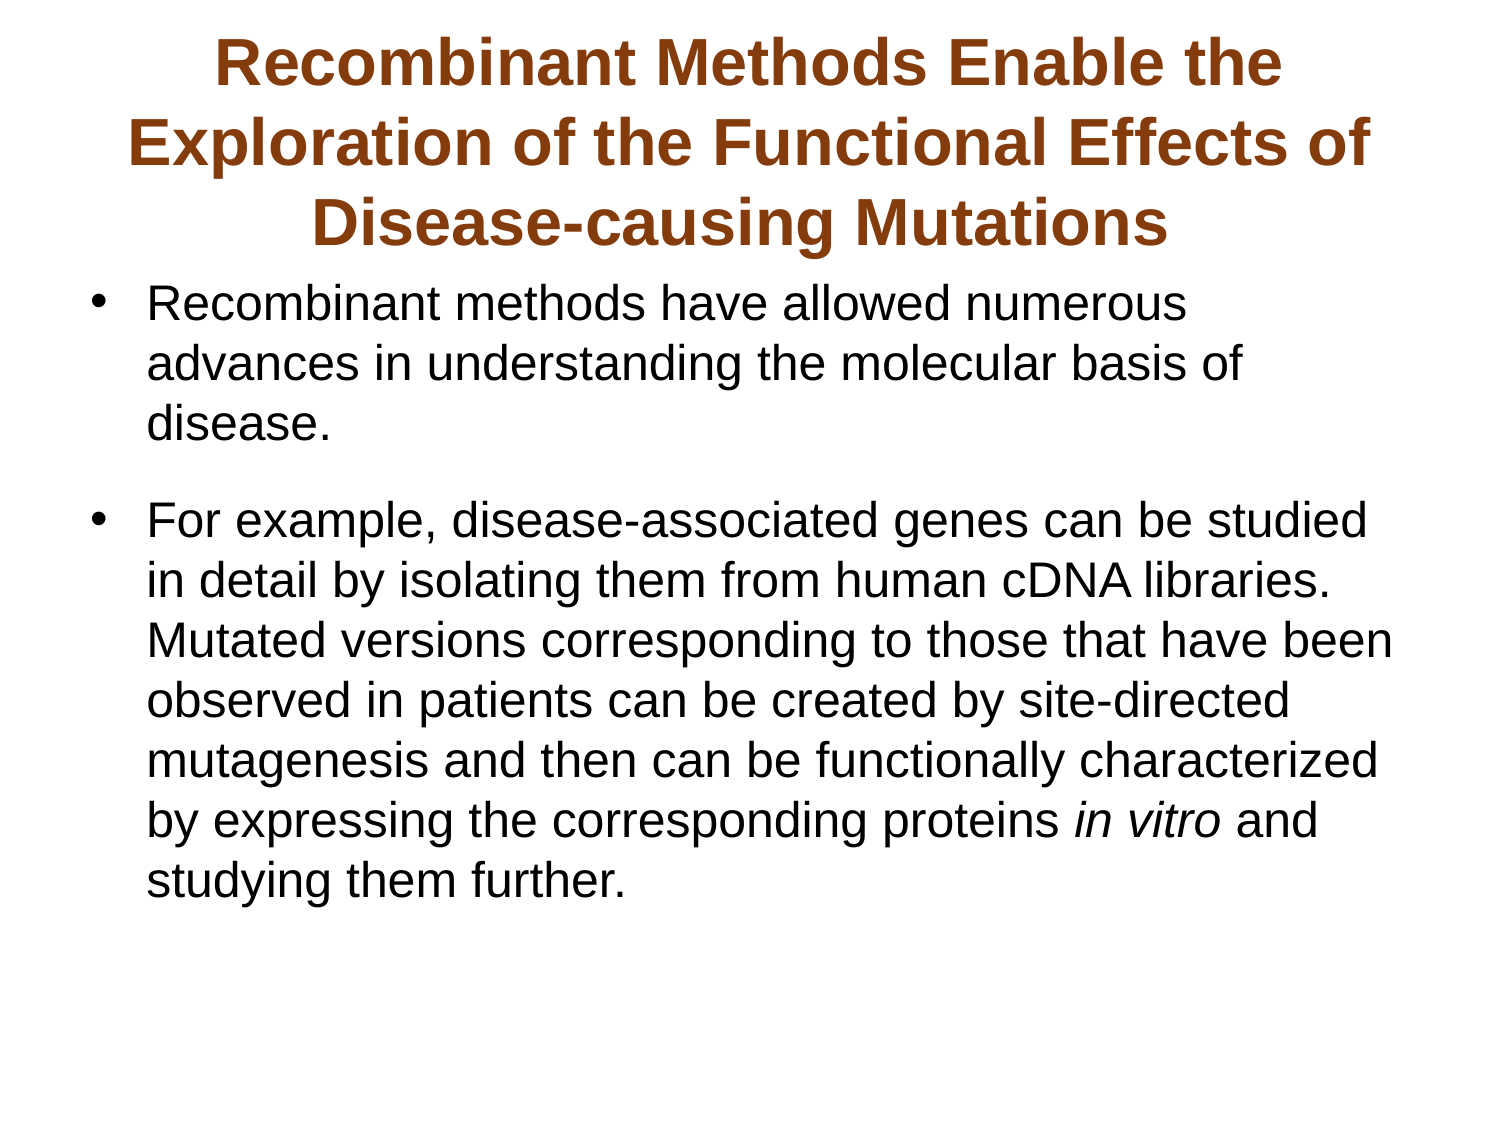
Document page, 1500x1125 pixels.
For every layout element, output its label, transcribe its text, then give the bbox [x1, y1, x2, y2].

title Recombinant Methods Enable the Exploration of the Functional Effects of Disease-causing Mutations [7, 13, 1493, 264]
list Recombinant methods have allowed numerous advances in understanding the molecular basis of disease. For example, disease-associated genes can be studied in detail by isolating them from human cDNA libraries. Mutated versions corresponding to those that have been observed in patients can be created by site-directed mutagenesis and then can be functionally characterized by expressing the corresponding proteins in vitro and studying them further. [75, 262, 1425, 1005]
